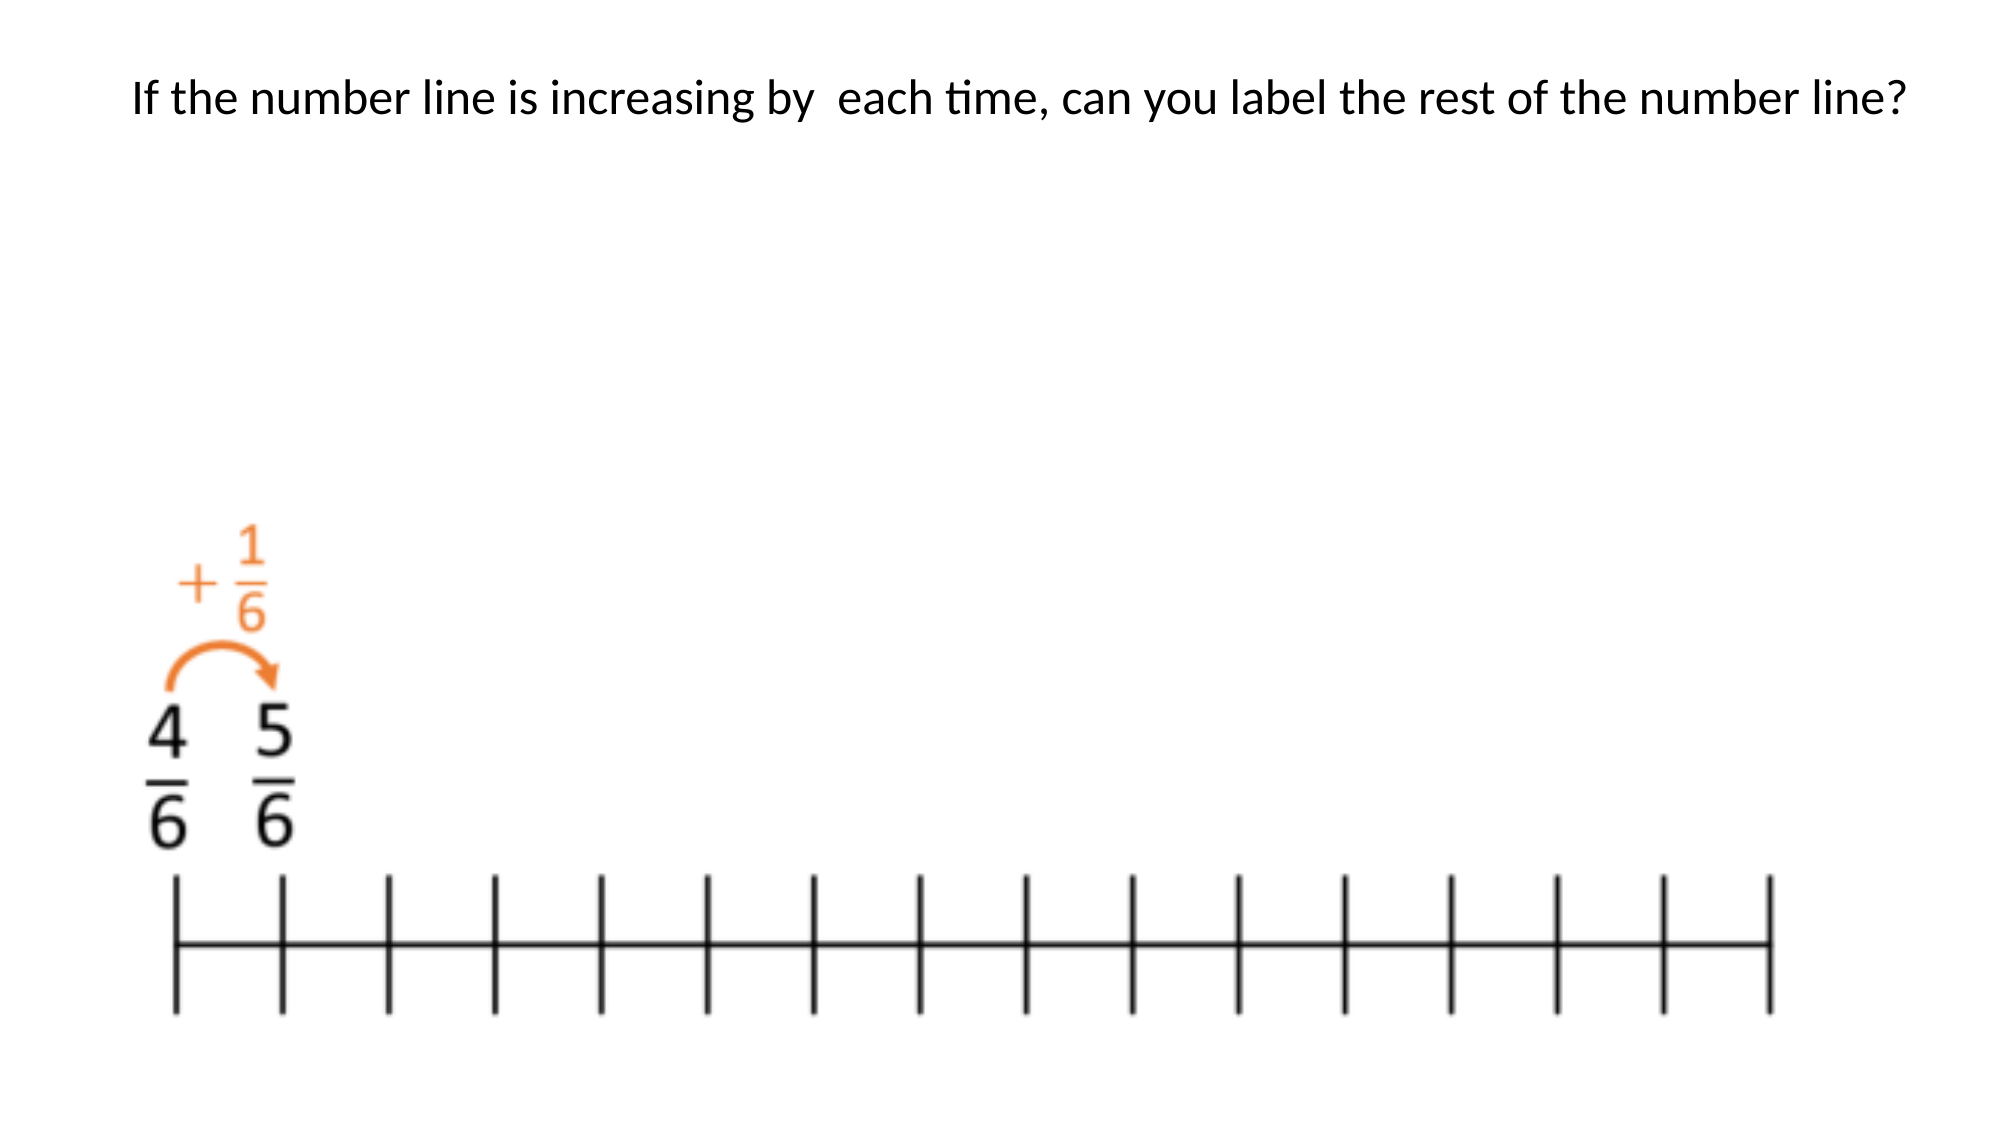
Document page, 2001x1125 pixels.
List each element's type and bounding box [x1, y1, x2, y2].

picture [68, 449, 1879, 1079]
